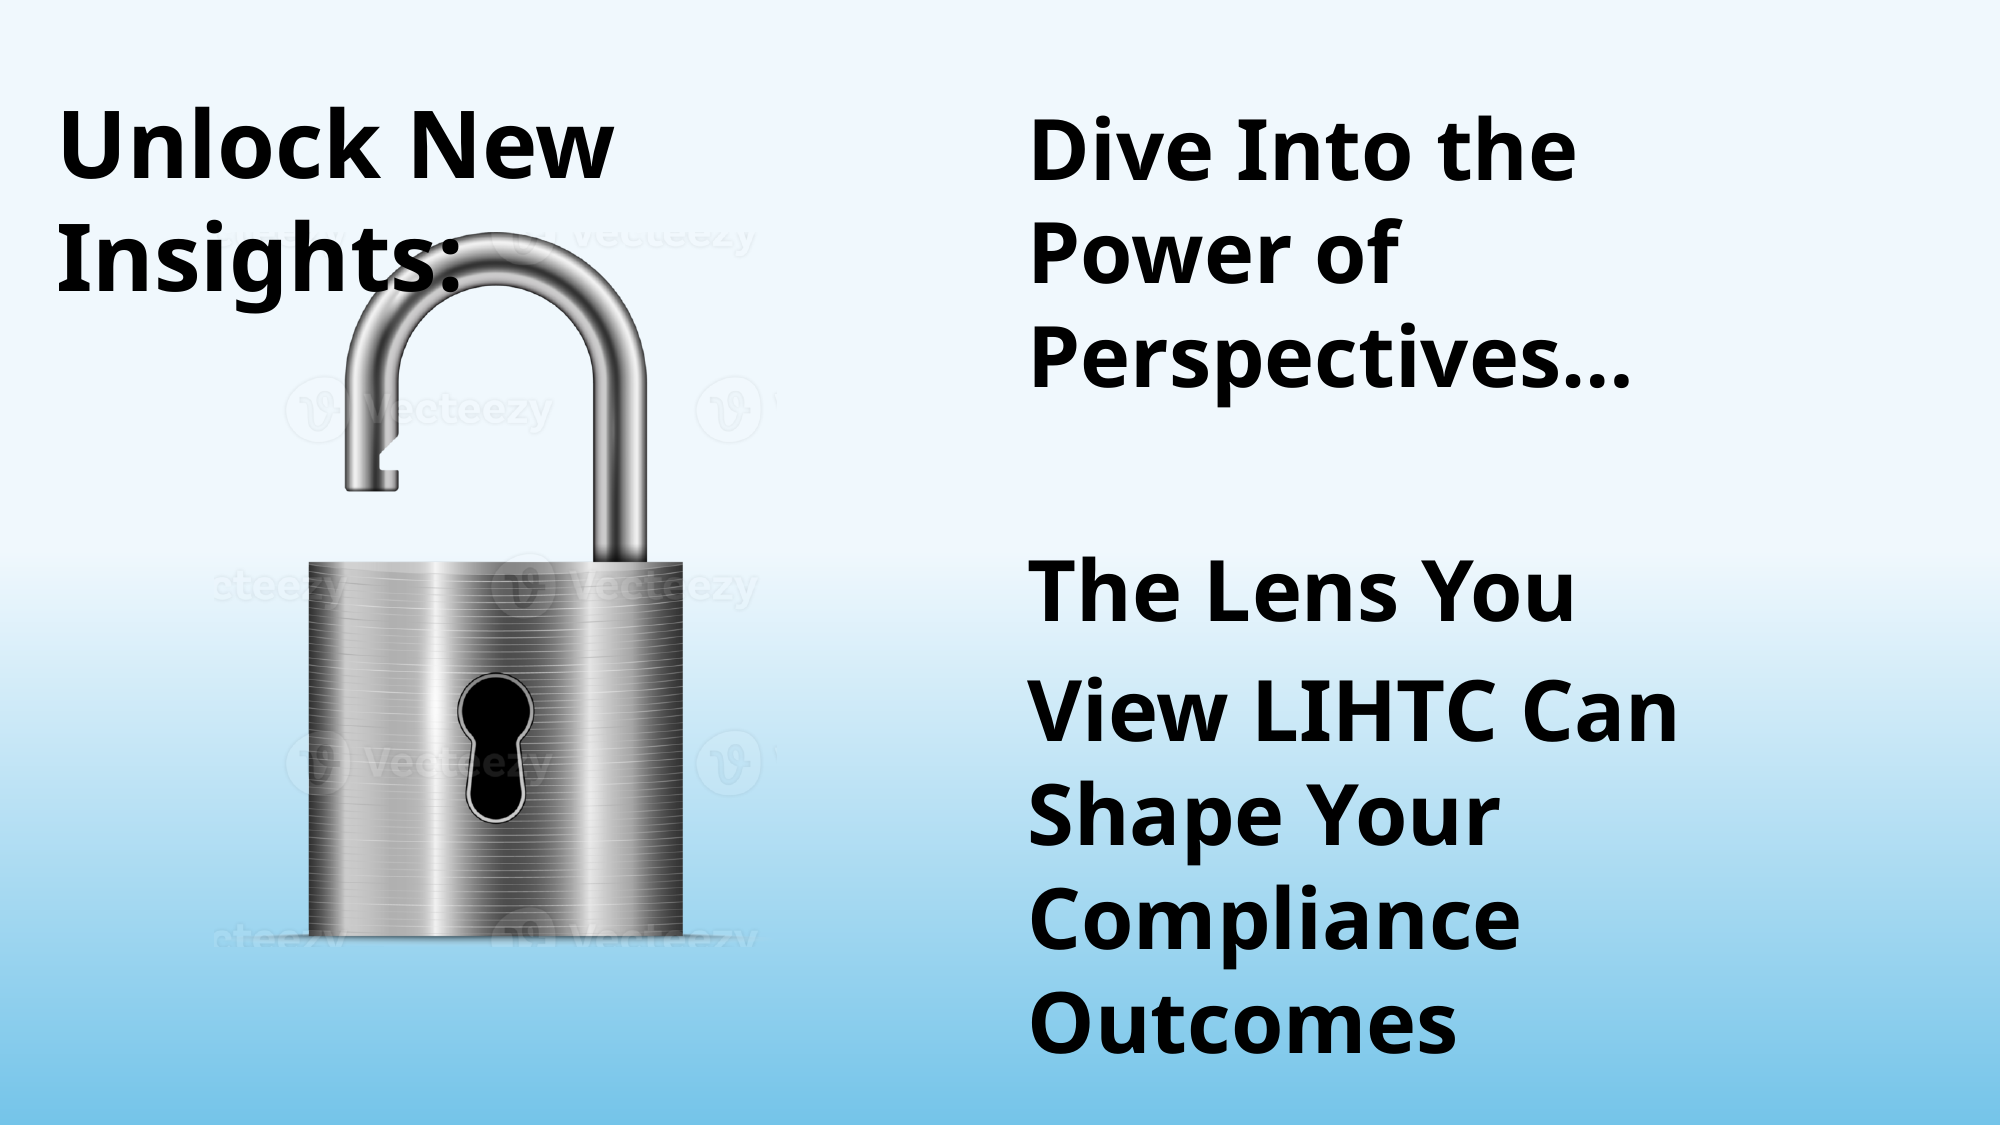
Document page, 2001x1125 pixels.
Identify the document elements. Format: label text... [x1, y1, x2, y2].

list Dive Into the Power of Perspectives… The Lens You View LIHTC Can Shape Your Compliance Outcomes [1012, 37, 1863, 1084]
text_box Unlock New Insights: [41, 77, 988, 318]
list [214, 232, 777, 947]
